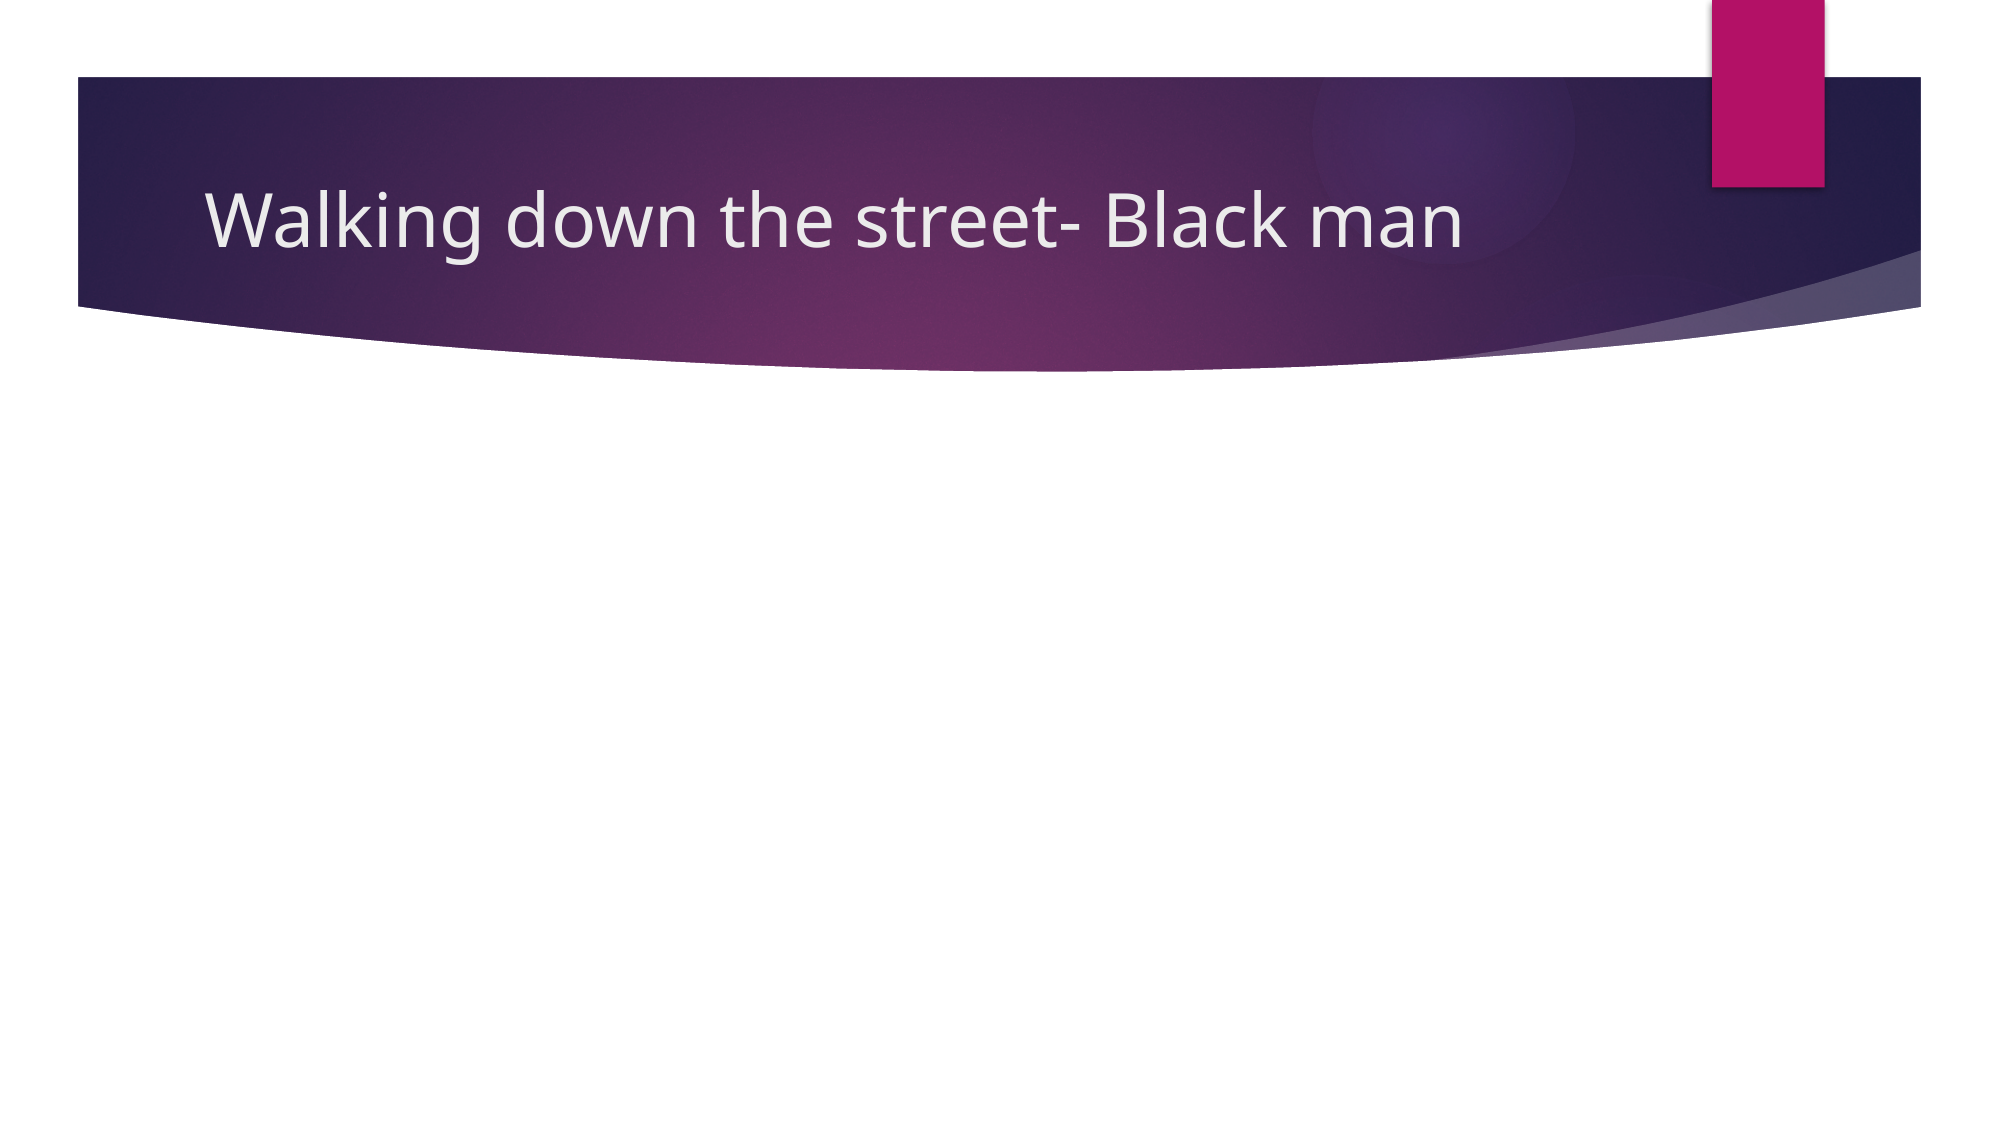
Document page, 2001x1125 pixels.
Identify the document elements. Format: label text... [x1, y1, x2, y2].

title Walking down the street- Black man [189, 159, 1627, 276]
